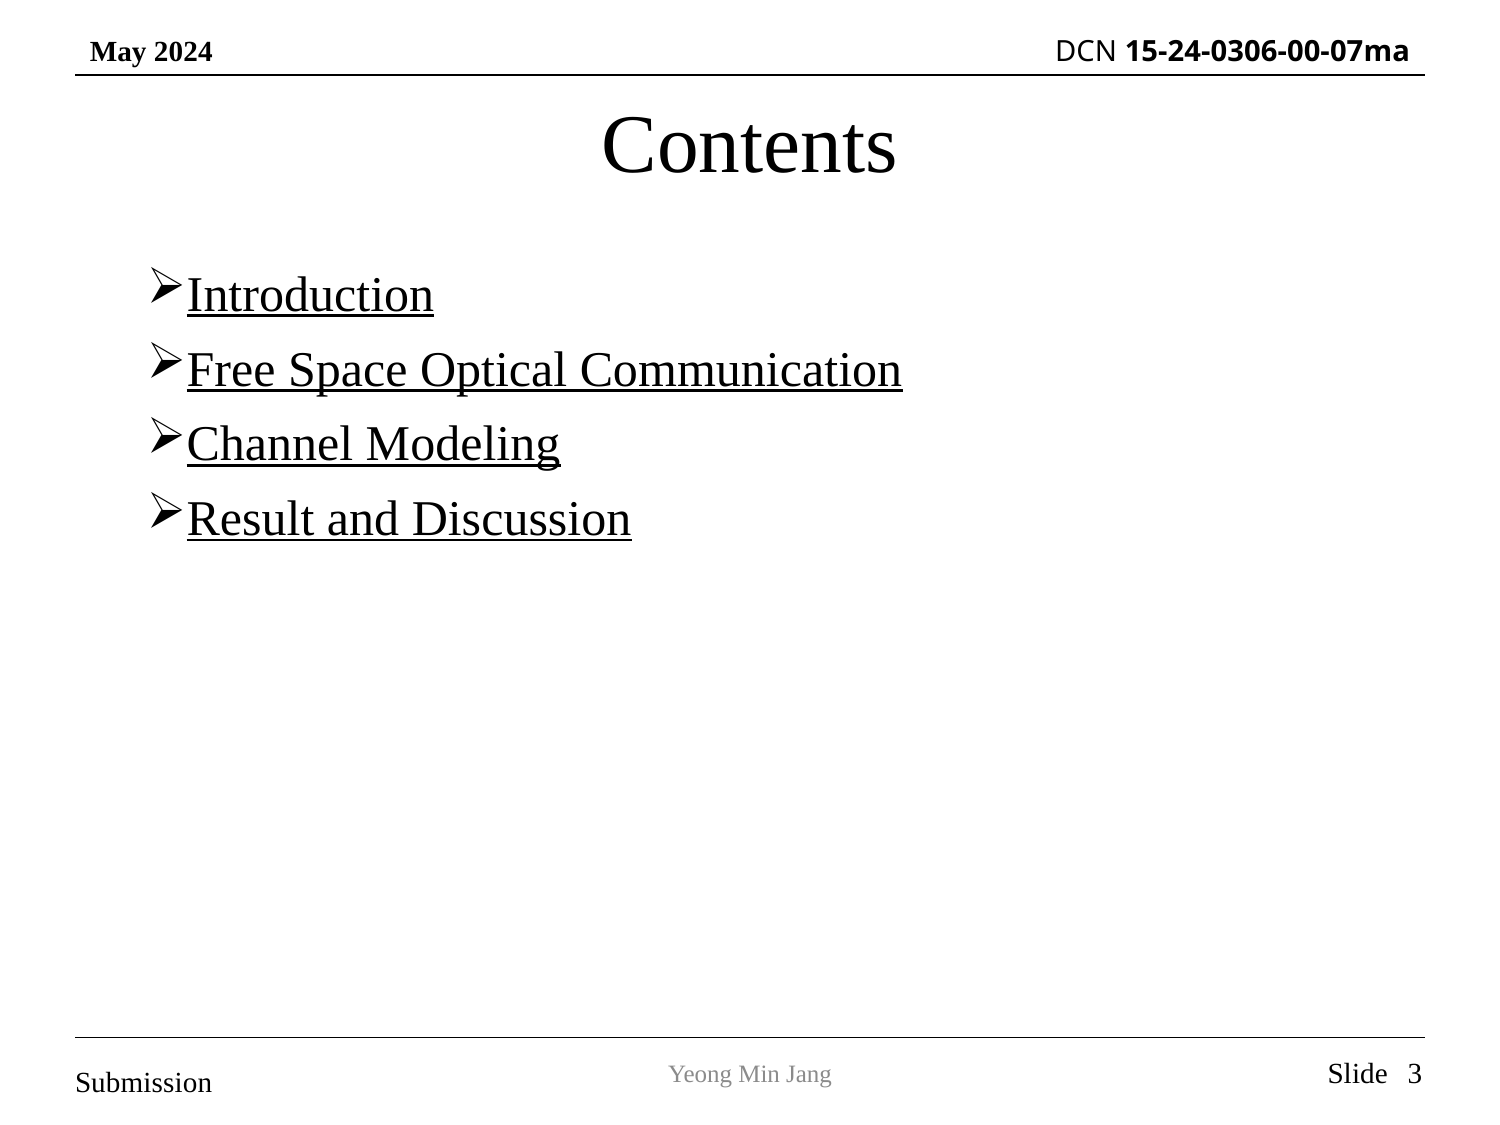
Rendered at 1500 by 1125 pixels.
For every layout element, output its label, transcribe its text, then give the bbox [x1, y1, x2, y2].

text_box Introduction Free Space Optical Communication Channel Modeling Result and Discussion [135, 262, 1430, 790]
title Contents [75, 45, 1425, 233]
